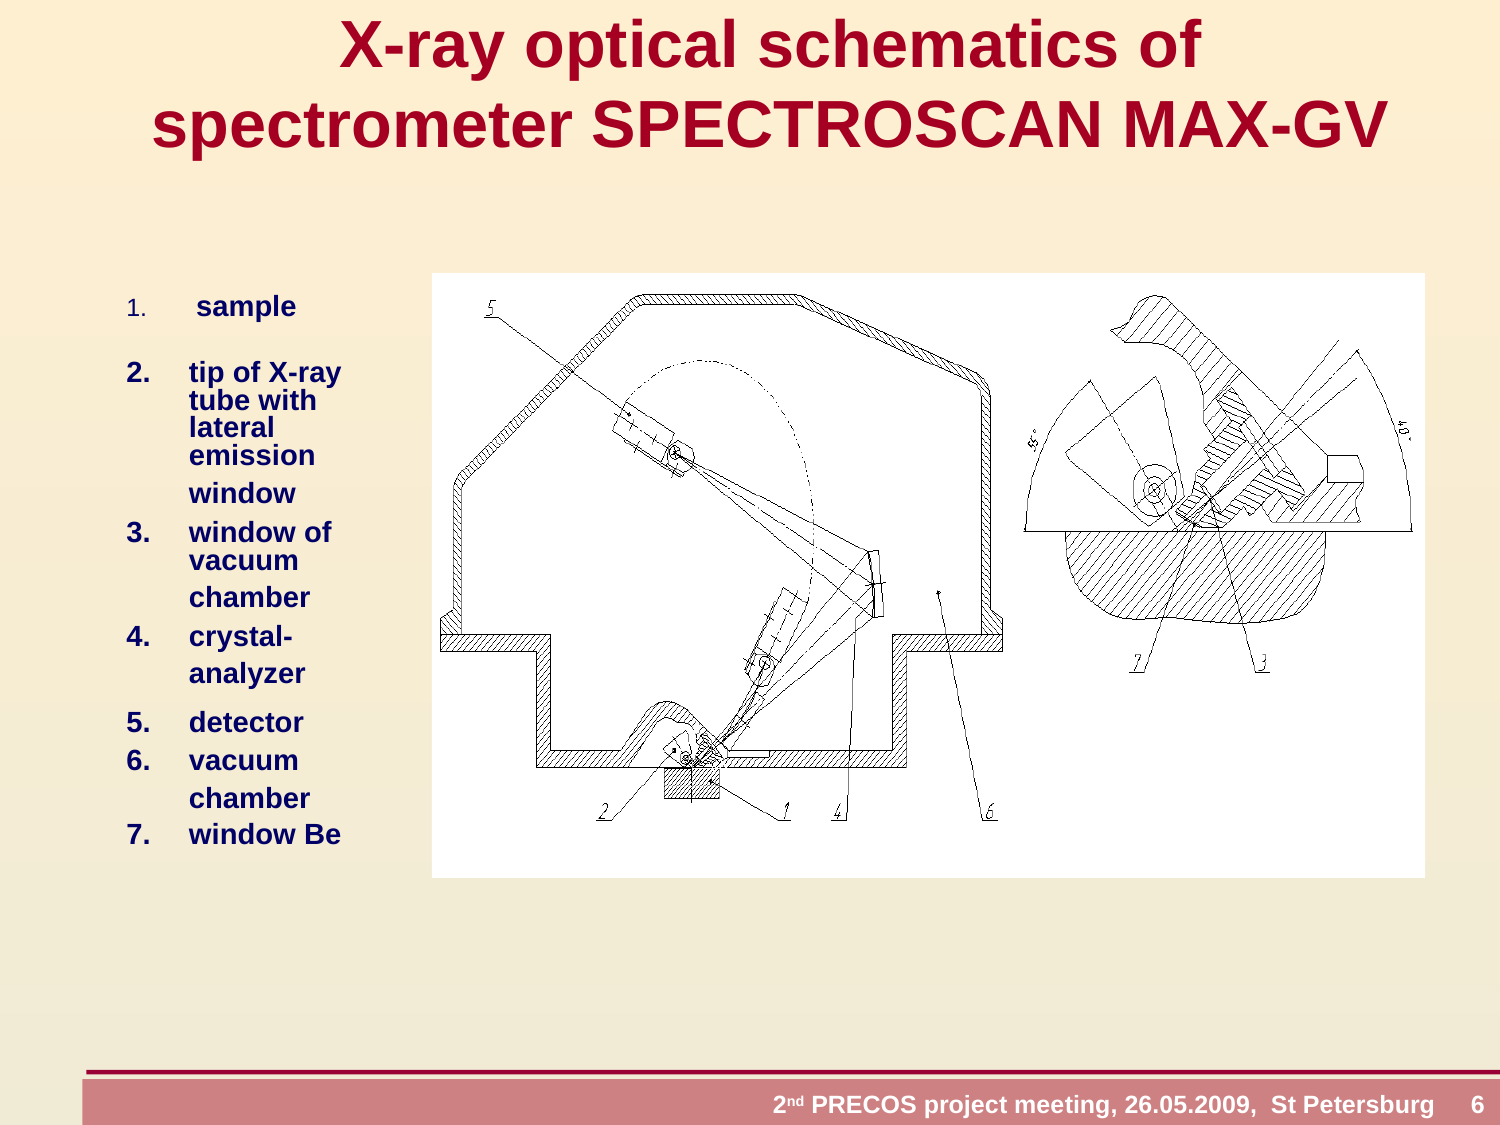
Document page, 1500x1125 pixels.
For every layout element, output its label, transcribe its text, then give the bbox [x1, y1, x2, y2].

title X-ray optical schematics of spectrometer SPECTROSCAN MAX-GV [133, 28, 1409, 133]
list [431, 272, 1426, 878]
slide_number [82, 1079, 1500, 1125]
list sample tip of X-ray tube with lateral emission window window of vacuum chamber crystal-analyzer detector vacuum chamber window Be [111, 287, 406, 962]
